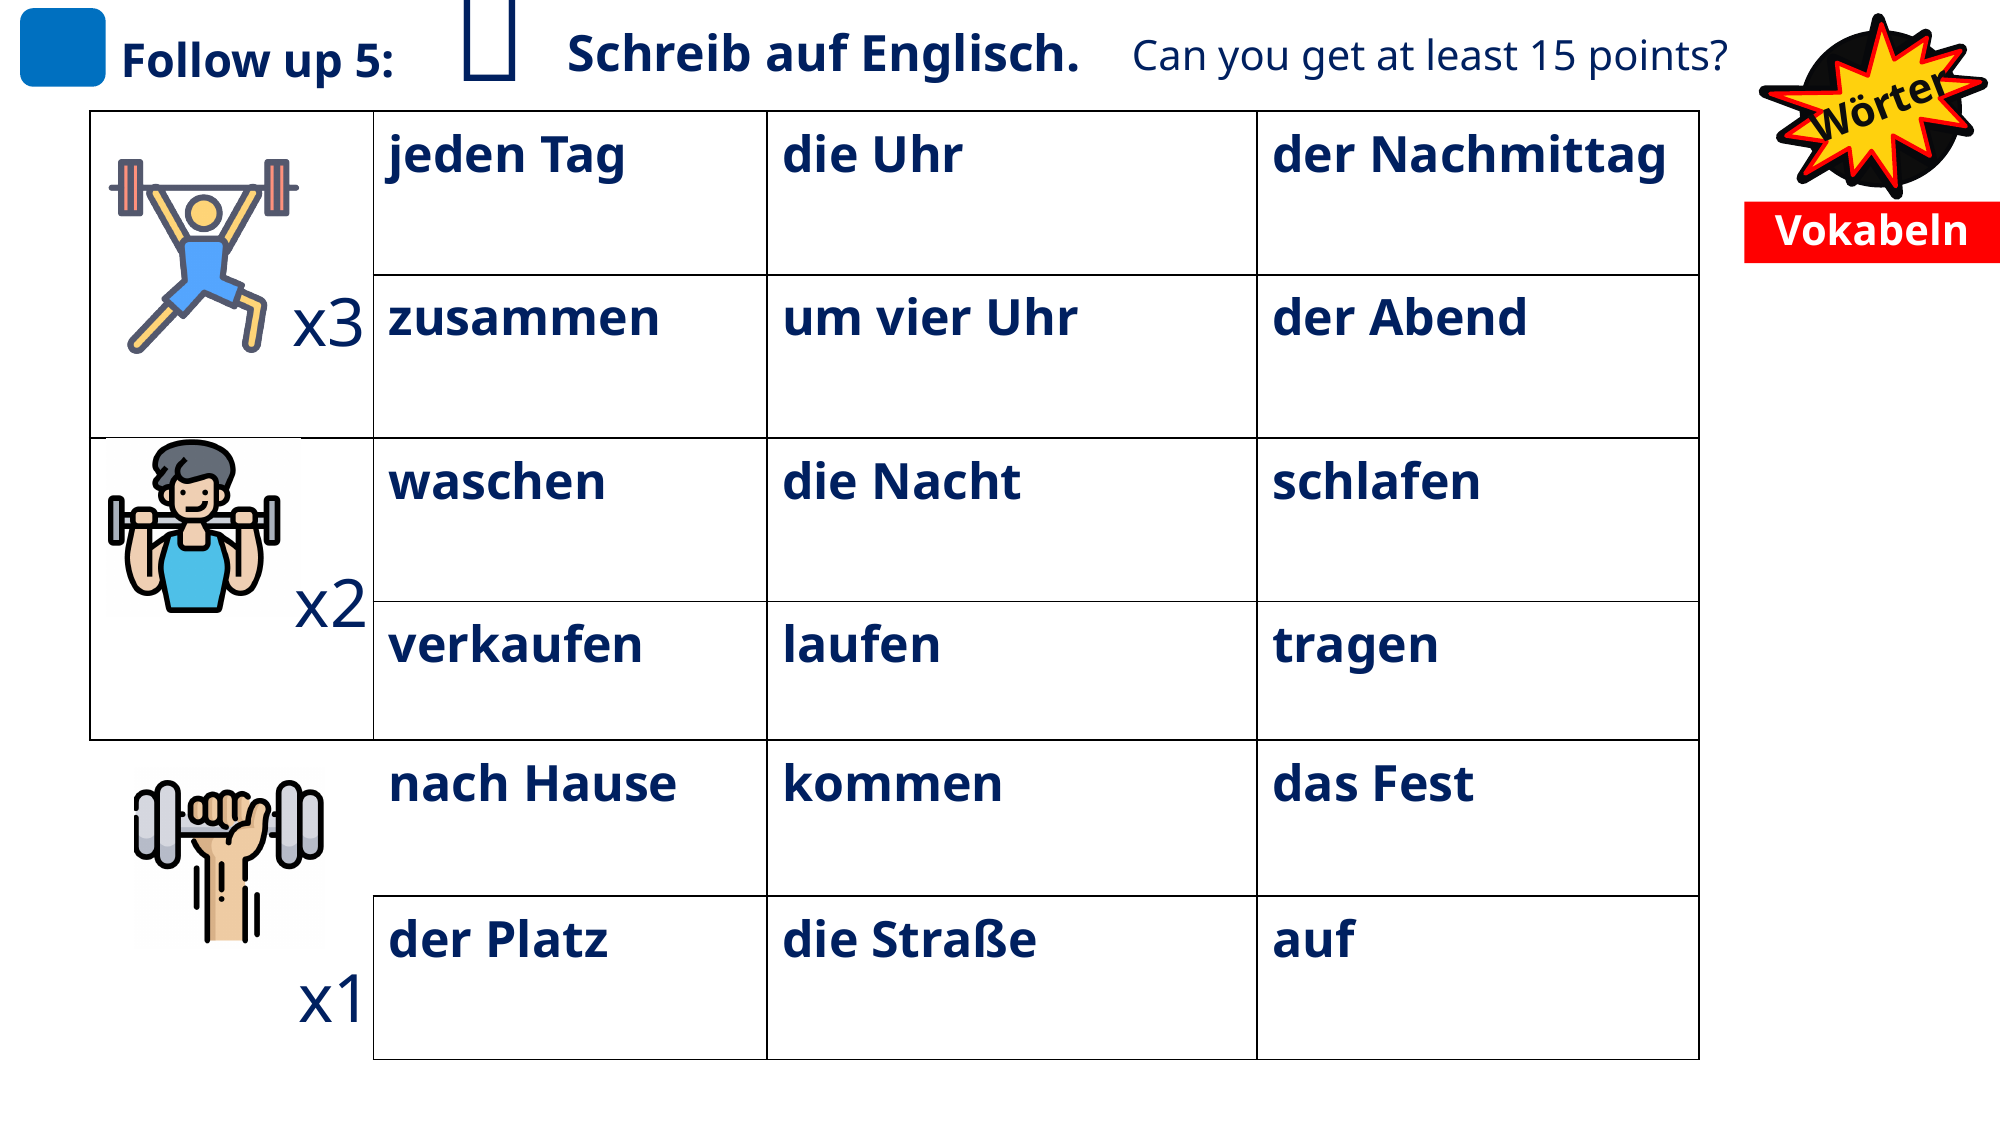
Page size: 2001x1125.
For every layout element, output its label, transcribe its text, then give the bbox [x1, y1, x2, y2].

picture [105, 158, 301, 354]
table_cell [90, 741, 374, 1059]
table_cell schlafen [1258, 439, 1698, 601]
table_header [91, 112, 373, 437]
picture [105, 438, 301, 617]
table_cell laufen [768, 602, 1256, 739]
table_cell der Platz [374, 897, 766, 1059]
table_cell auf [1258, 897, 1698, 1059]
table_cell waschen [374, 439, 766, 601]
table_cell um vier Uhr [768, 276, 1256, 437]
table_cell verkaufen [374, 602, 766, 739]
table_header der Nachmittag [1258, 112, 1698, 274]
text_box [20, 8, 106, 87]
table_cell die Nacht [768, 439, 1256, 601]
table_cell [91, 439, 373, 739]
table_header die Uhr [768, 112, 1256, 274]
text_box x1 [283, 948, 387, 1044]
text_box x3 [277, 272, 381, 368]
text_box  [437, 0, 615, 115]
text_box Can you get at least 15 points? [1117, 21, 1744, 86]
table_cell nach Hause [374, 741, 766, 895]
table_cell zusammen [374, 276, 766, 437]
table_header jeden Tag [374, 112, 766, 274]
table_cell das Fest [1258, 741, 1698, 895]
table_cell tragen [1258, 602, 1698, 739]
picture [133, 767, 325, 949]
table_cell der Abend [1258, 276, 1698, 437]
text_box Vokabeln [1744, 201, 2000, 264]
title Follow up 5: [105, 14, 437, 110]
table_cell die Straße [768, 897, 1256, 1059]
text_box Schreib auf Englisch. [615, 13, 1096, 89]
table_cell kommen [768, 741, 1256, 895]
text_box x2 [280, 552, 384, 648]
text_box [1779, 26, 1984, 193]
